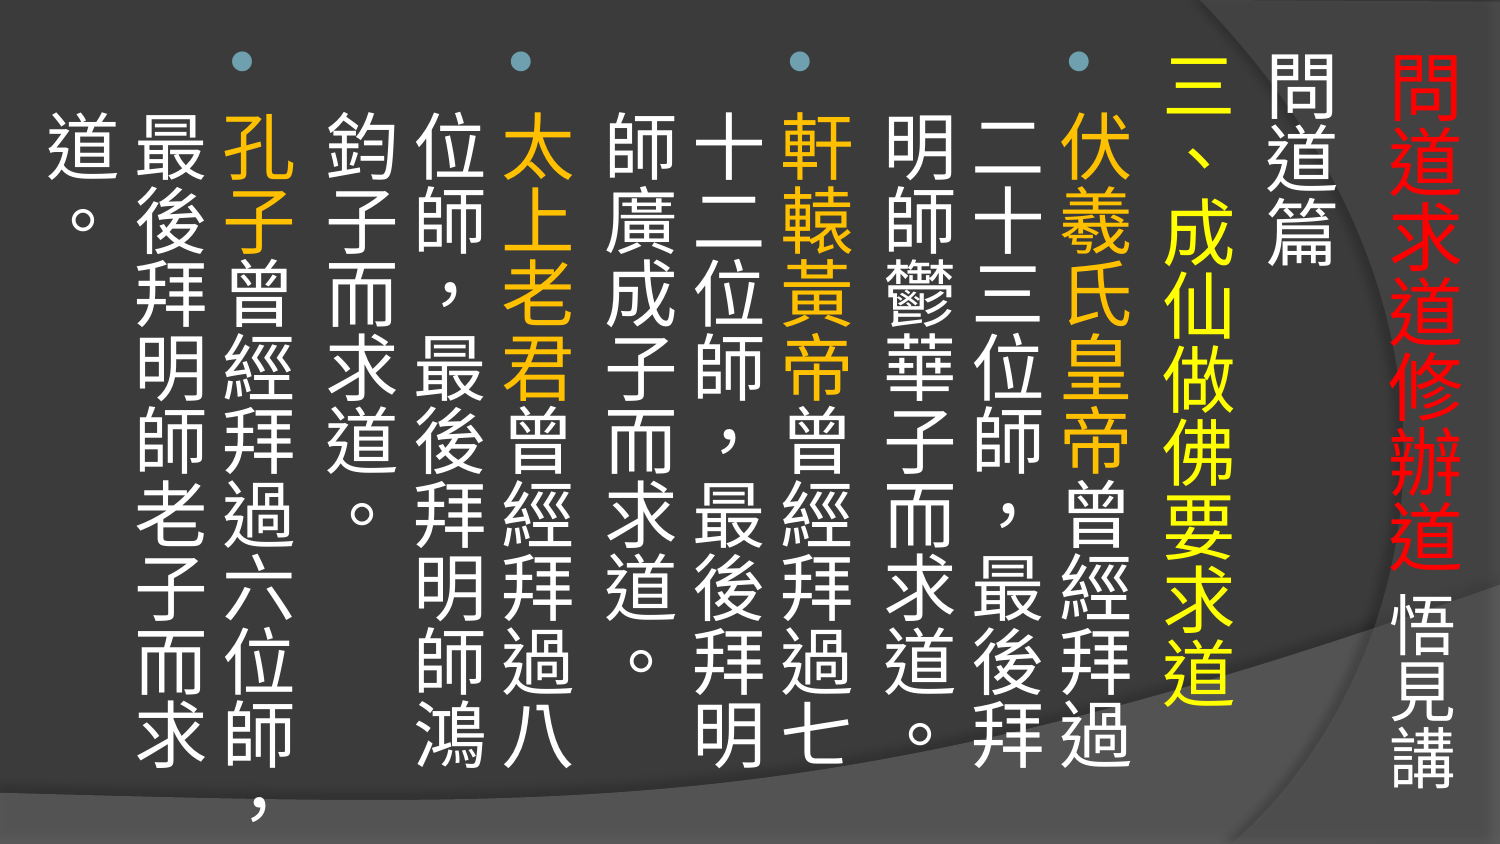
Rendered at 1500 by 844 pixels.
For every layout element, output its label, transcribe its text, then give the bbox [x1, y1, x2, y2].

title 問道求道修辦道 悟見講 [1364, 21, 1483, 820]
list 問道篇 三、成仙做佛要求道 伏羲氏皇帝曾經拜過二十三位師，最後拜明師鬱華子而求道。 軒轅黃帝曾經拜過七十二位師，最後拜明師廣成子而求道。 太上老君曾經拜過八位師，最後拜明師鴻鈞子而求道。 孔子曾經拜過六位師，最後拜明師老子而求道。 [29, 27, 1365, 820]
